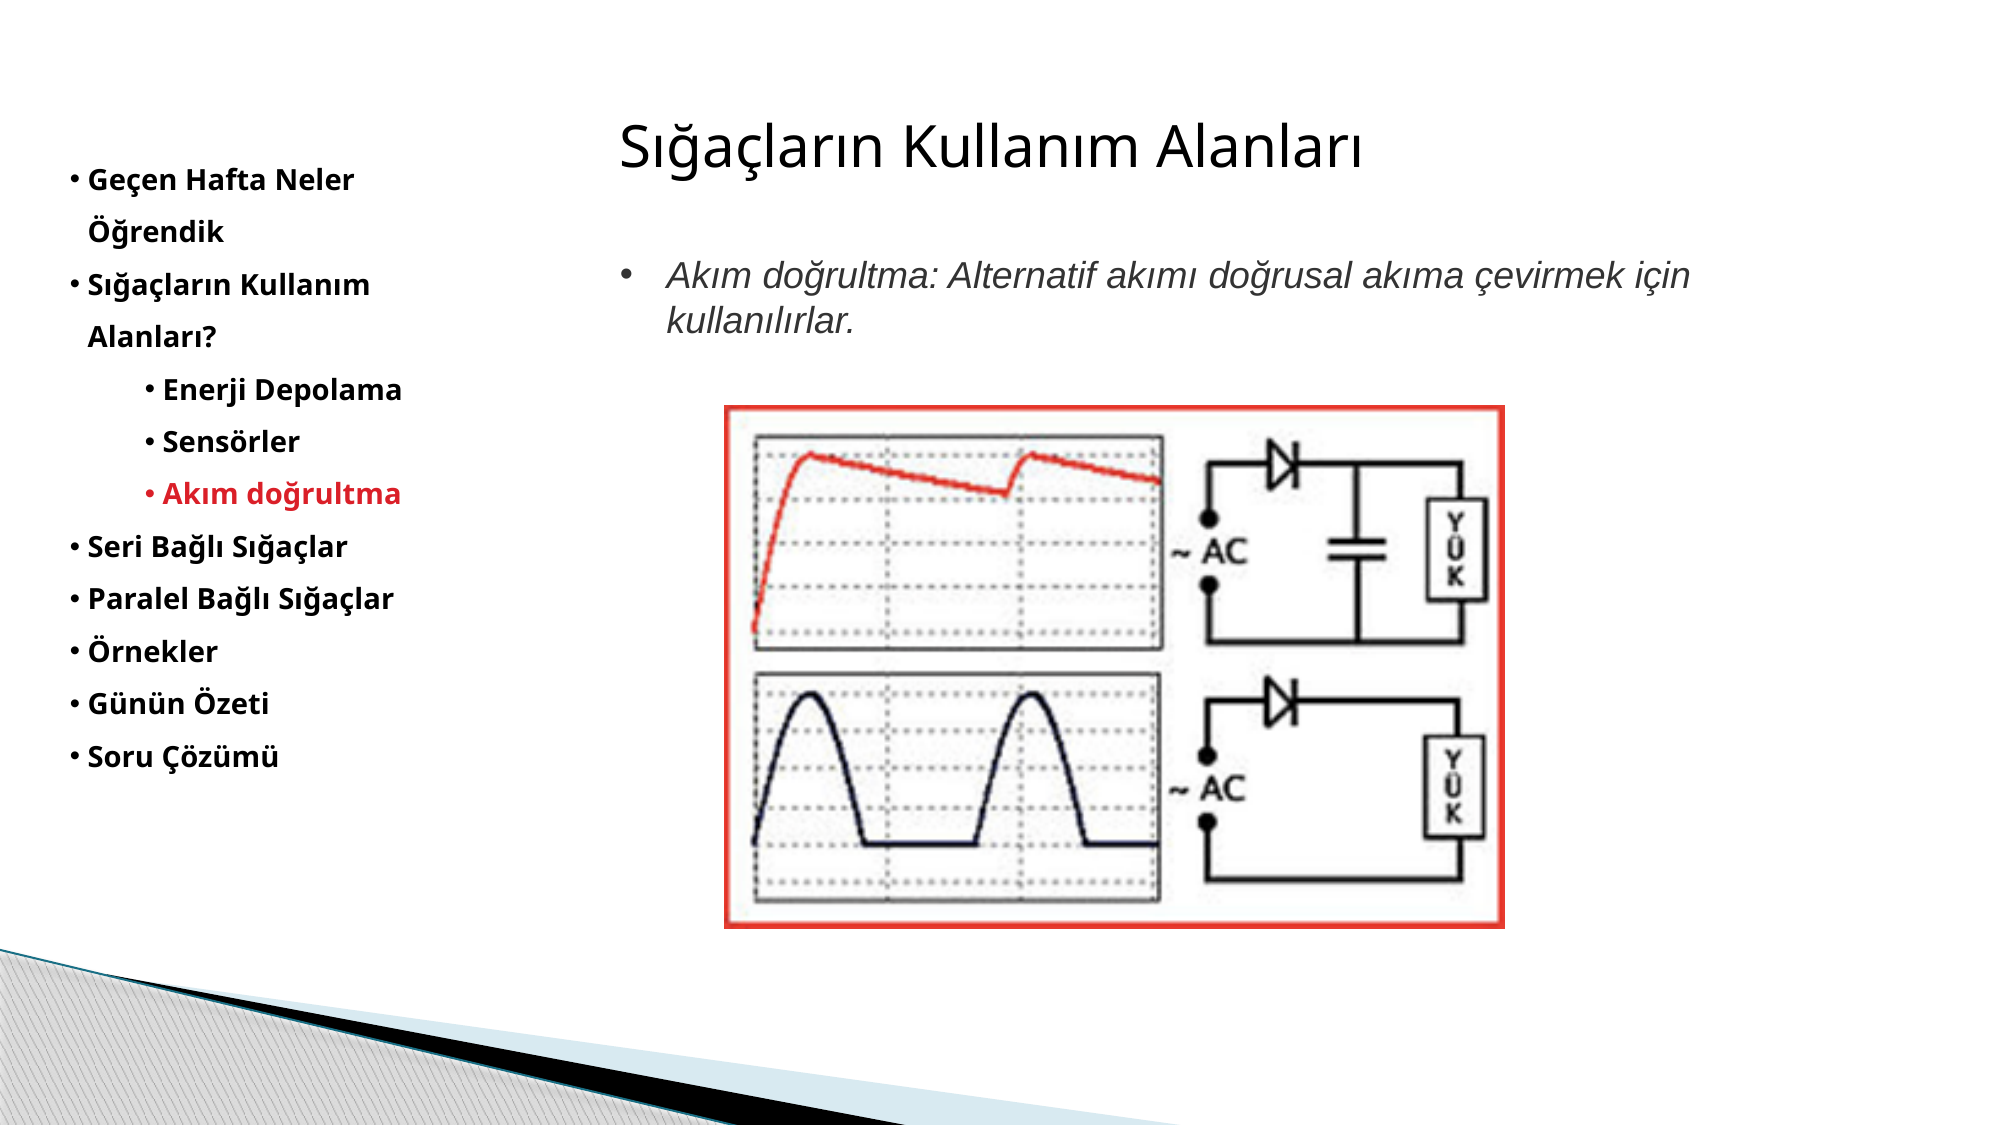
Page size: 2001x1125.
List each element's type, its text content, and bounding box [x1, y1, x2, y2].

picture [724, 405, 1505, 929]
text_box Sığaçların Kullanım Alanları [604, 101, 2000, 187]
text_box Geçen Hafta Neler Öğrendik Sığaçların Kullanım Alanları? Enerji Depolama Sensörler Akım doğrultma Seri Bağlı Sığaçlar Paralel Bağlı Sığaçlar Örnekler Günün Özeti Soru Çözümü [55, 136, 433, 781]
text_box Akım doğrultma: Alternatif akımı doğrusal akıma çevirmek için kullanılırlar. [604, 243, 1839, 349]
